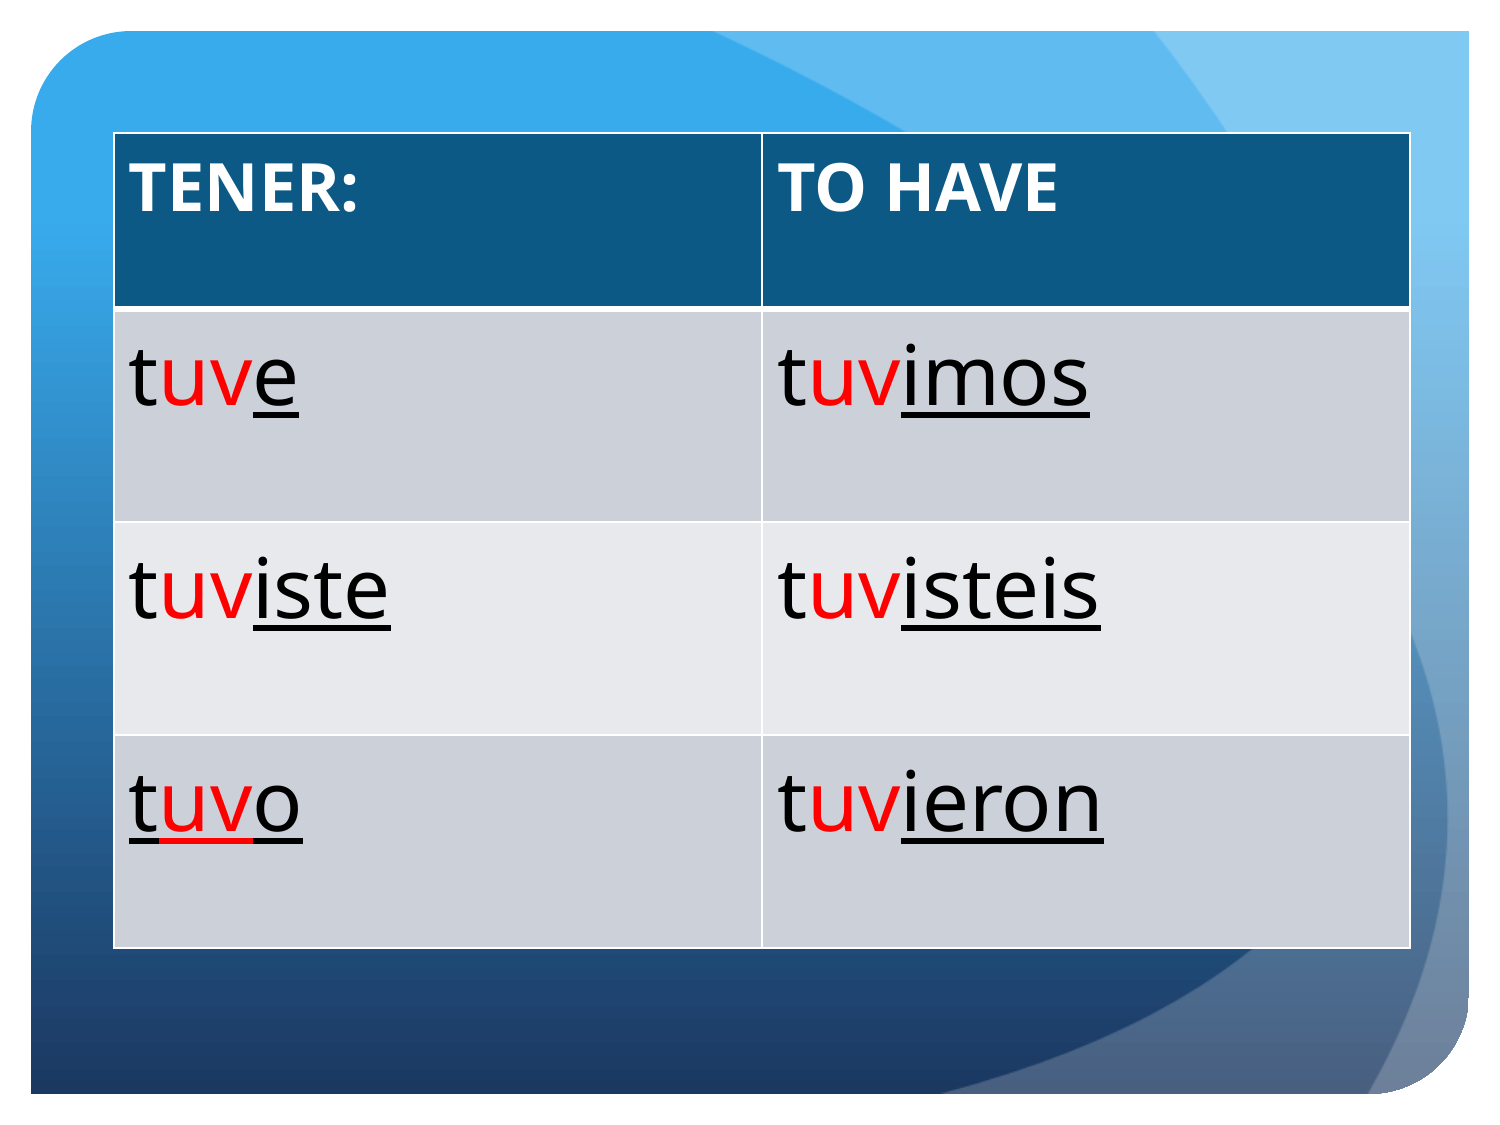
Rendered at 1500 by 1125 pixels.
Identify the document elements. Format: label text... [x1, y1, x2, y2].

table_cell tuvieron [763, 736, 1409, 947]
table_header TENER: [115, 134, 761, 306]
table_header TO HAVE [763, 134, 1409, 306]
table_cell tuve [115, 312, 761, 521]
picture [24, 30, 1473, 1094]
table_cell tuviste [115, 523, 761, 734]
table_cell tuvisteis [763, 523, 1409, 734]
table_cell tuvo [115, 736, 761, 947]
table_cell tuvimos [763, 312, 1409, 521]
